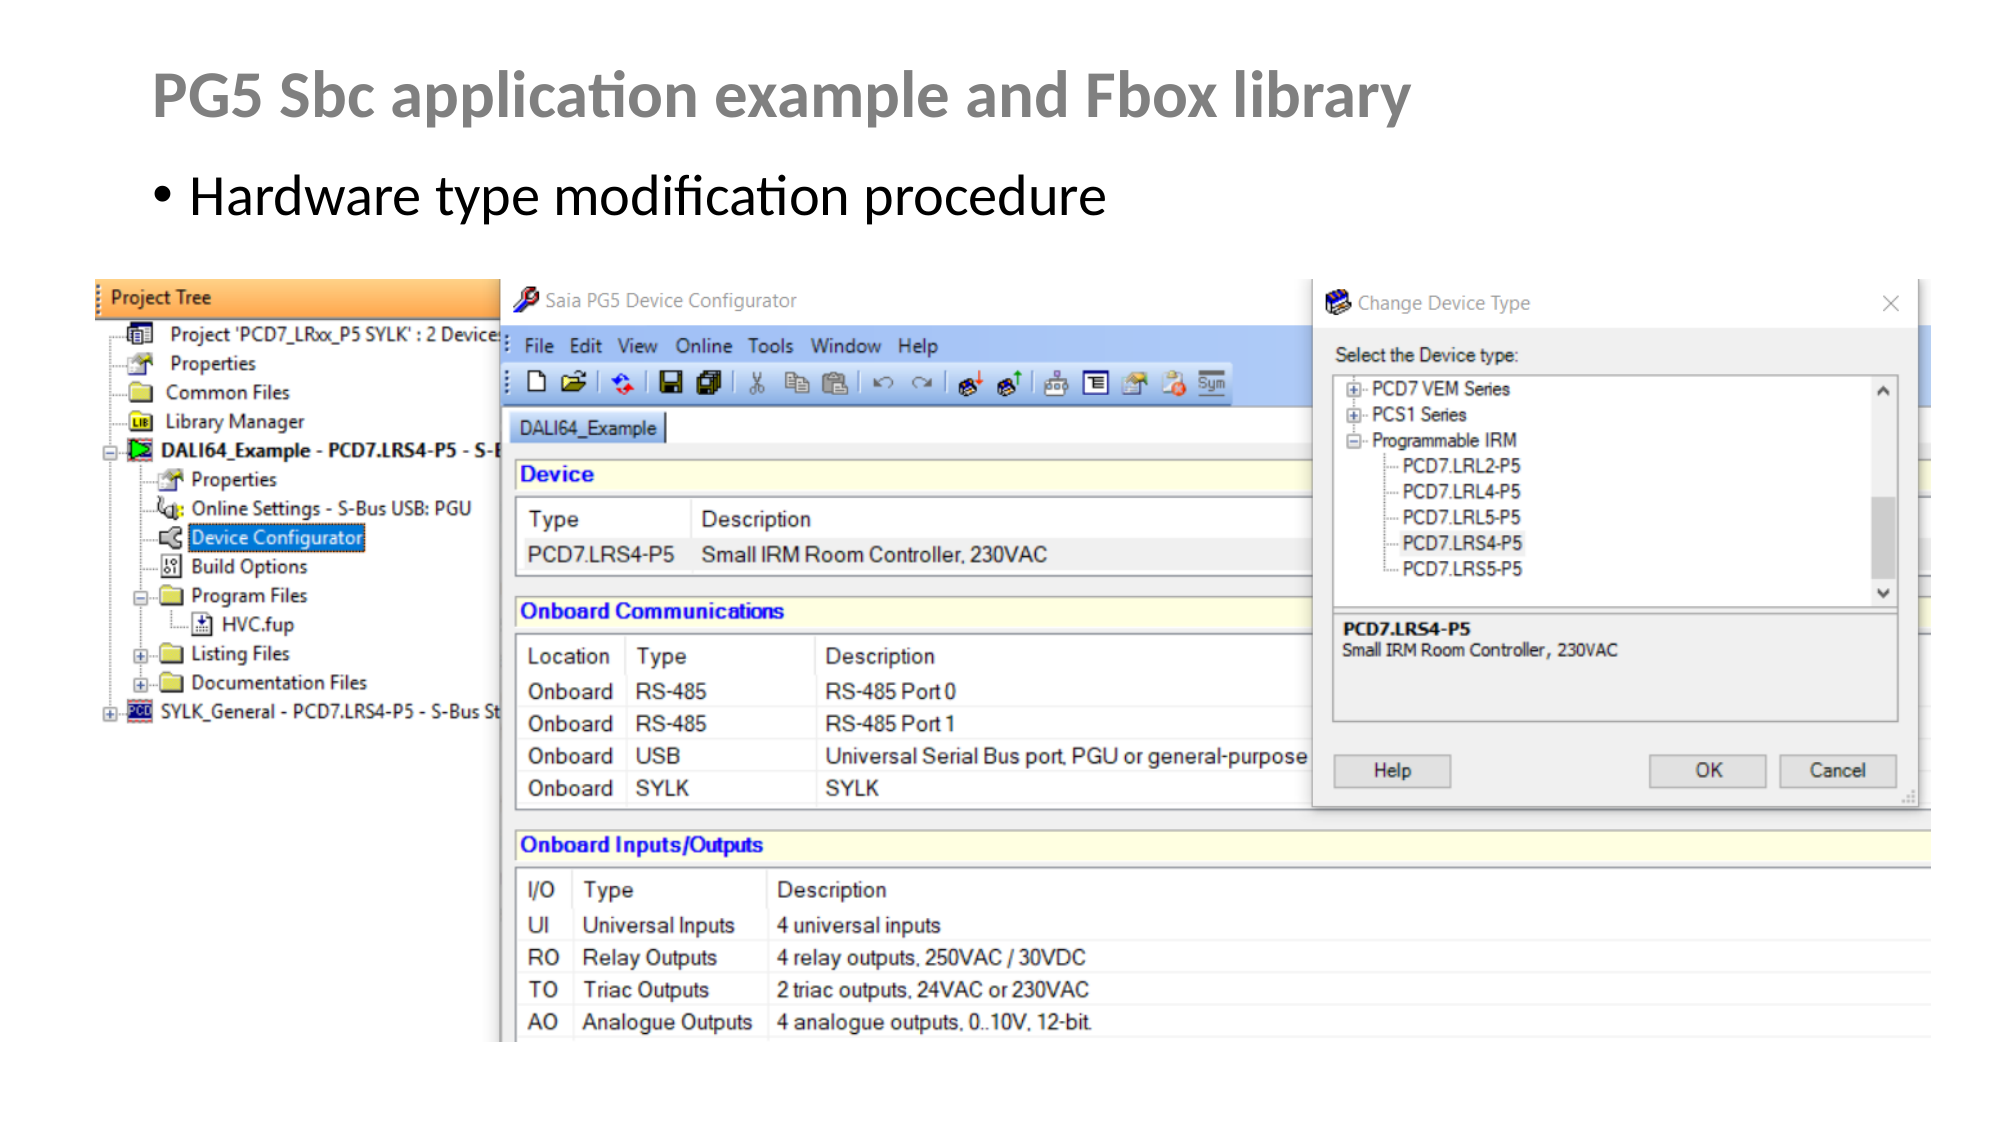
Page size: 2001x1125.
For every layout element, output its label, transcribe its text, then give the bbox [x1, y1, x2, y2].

title PG5 Sbc application example and Fbox library [137, 51, 1863, 141]
picture [94, 279, 1931, 1042]
text_box Hardware type modification procedure [137, 158, 1948, 245]
